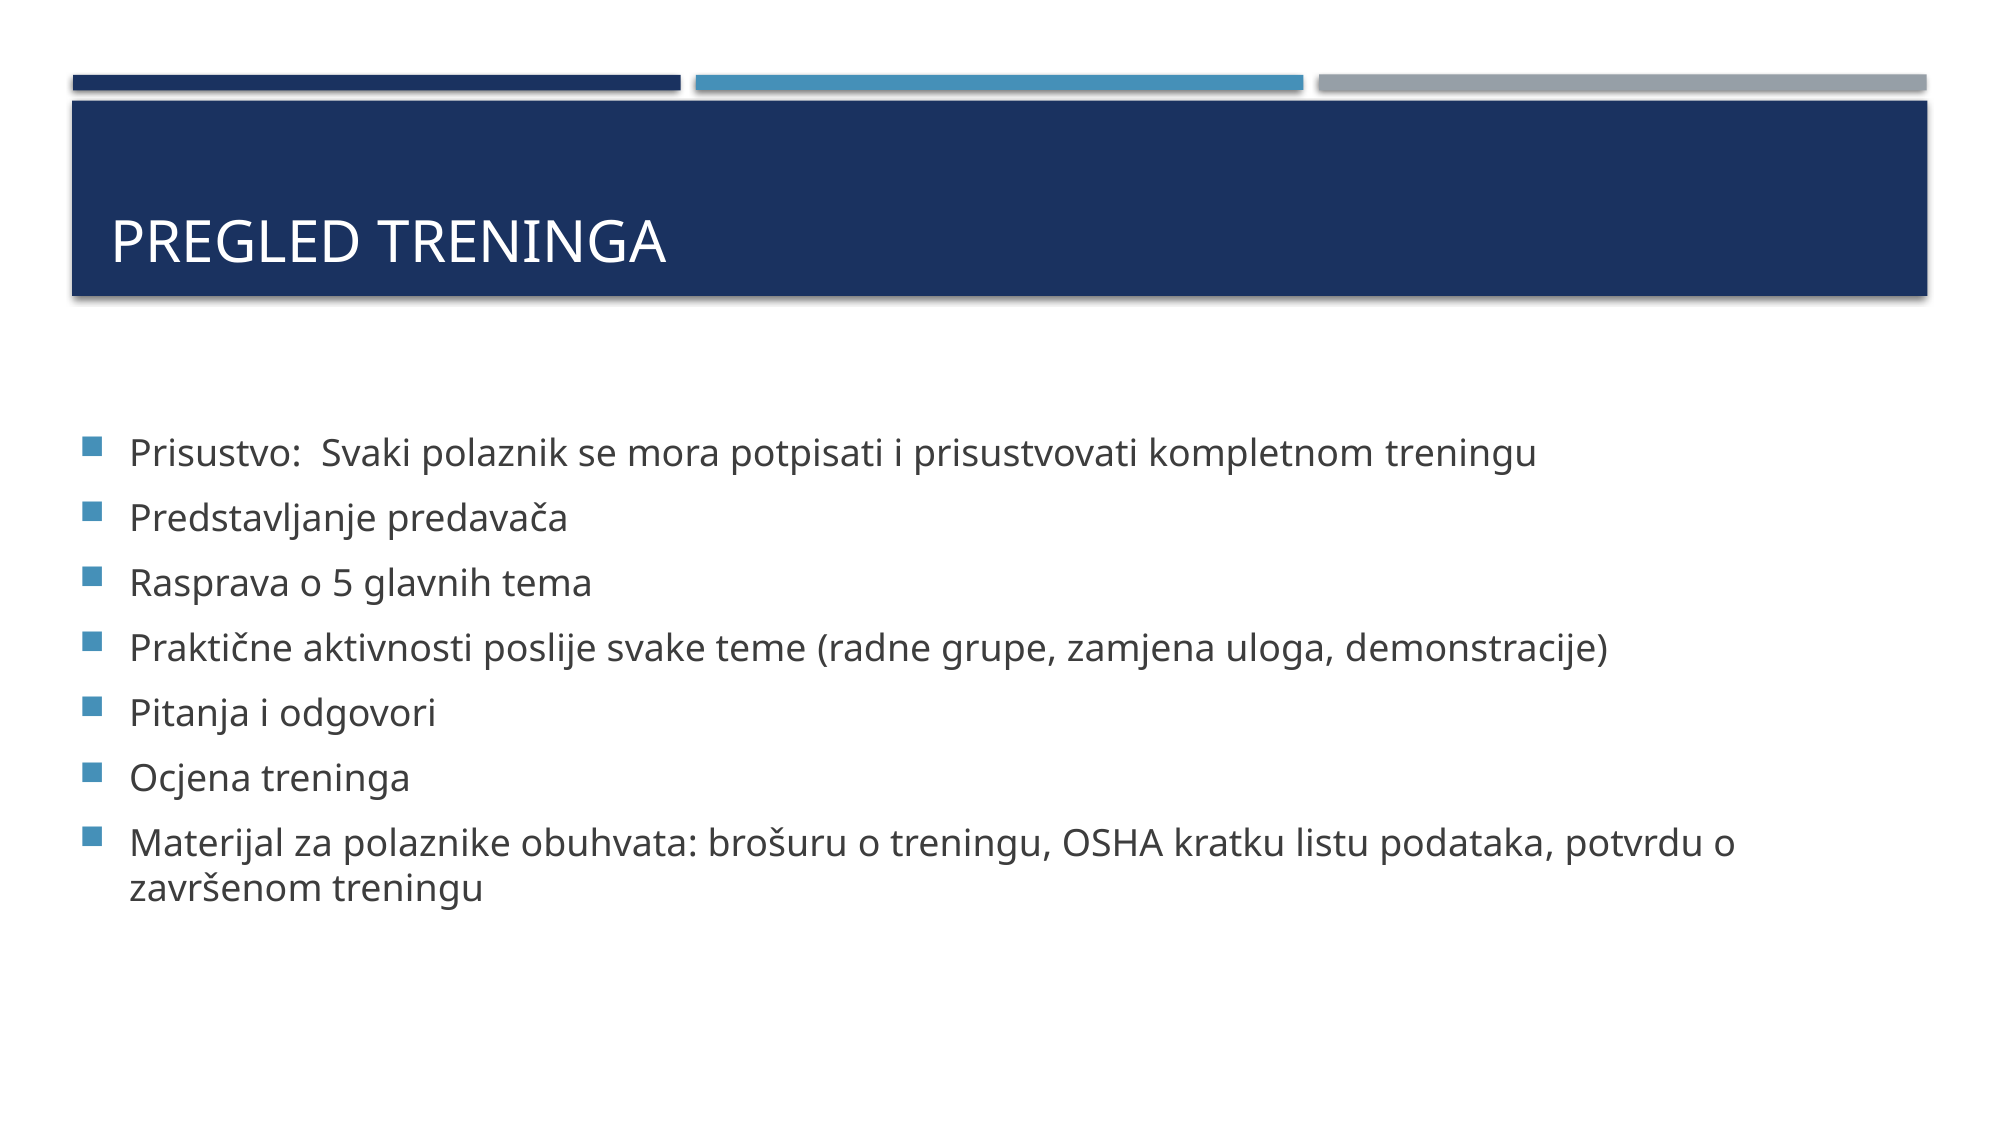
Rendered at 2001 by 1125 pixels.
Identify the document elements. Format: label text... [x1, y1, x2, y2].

title PREGLED TRENINGA [95, 115, 1905, 282]
list Prisustvo: Svaki polaznik se mora potpisati i prisustvovati kompletnom treningu Predstavljanje predavača Rasprava o 5 glavnih tema Praktične aktivnosti poslije svake teme (radne grupe, zamjena uloga, demonstracije) Pitanja i odgovori Ocjena treninga Materijal za polaznike obuhvata: brošuru o treningu, OSHA kratku listu podataka, potvrdu o završenom treningu [63, 388, 1936, 950]
